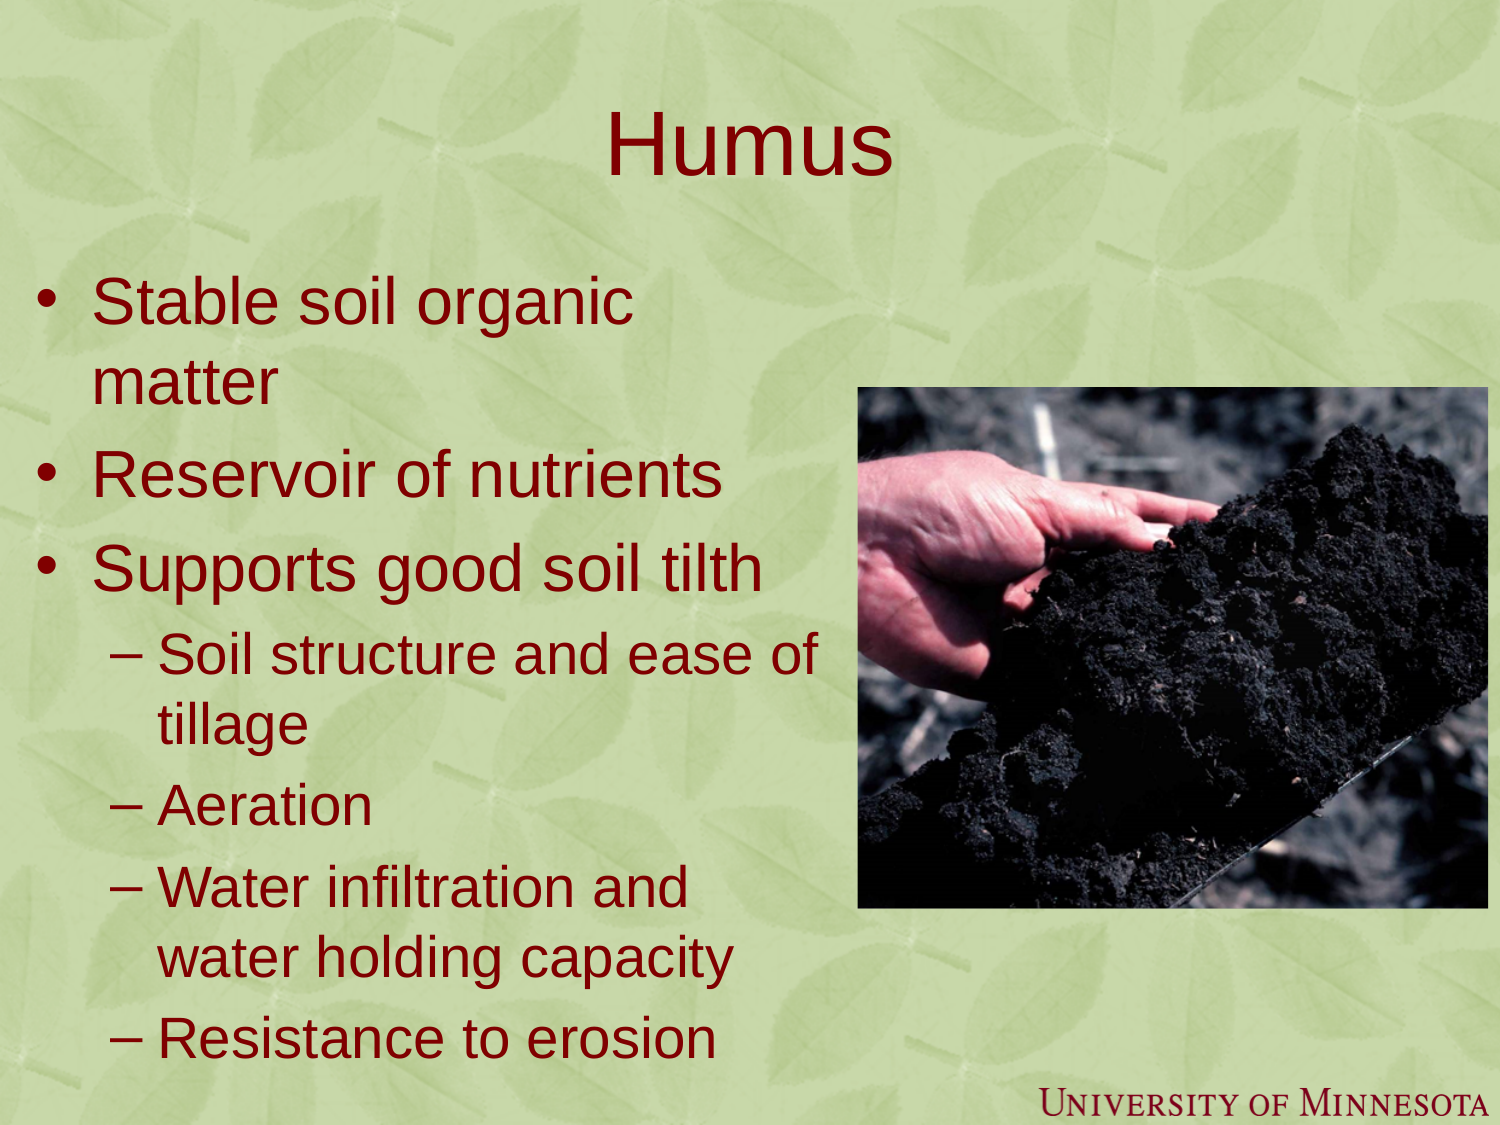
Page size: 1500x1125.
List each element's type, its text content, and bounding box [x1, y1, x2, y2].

list Stable soil organic matter Reservoir of nutrients Supports good soil tilth Soil structure and ease of tillage Aeration Water infiltration and water holding capacity Resistance to erosion [20, 249, 858, 1102]
title Humus [75, 45, 1425, 233]
picture [0, 0, 1500, 1125]
